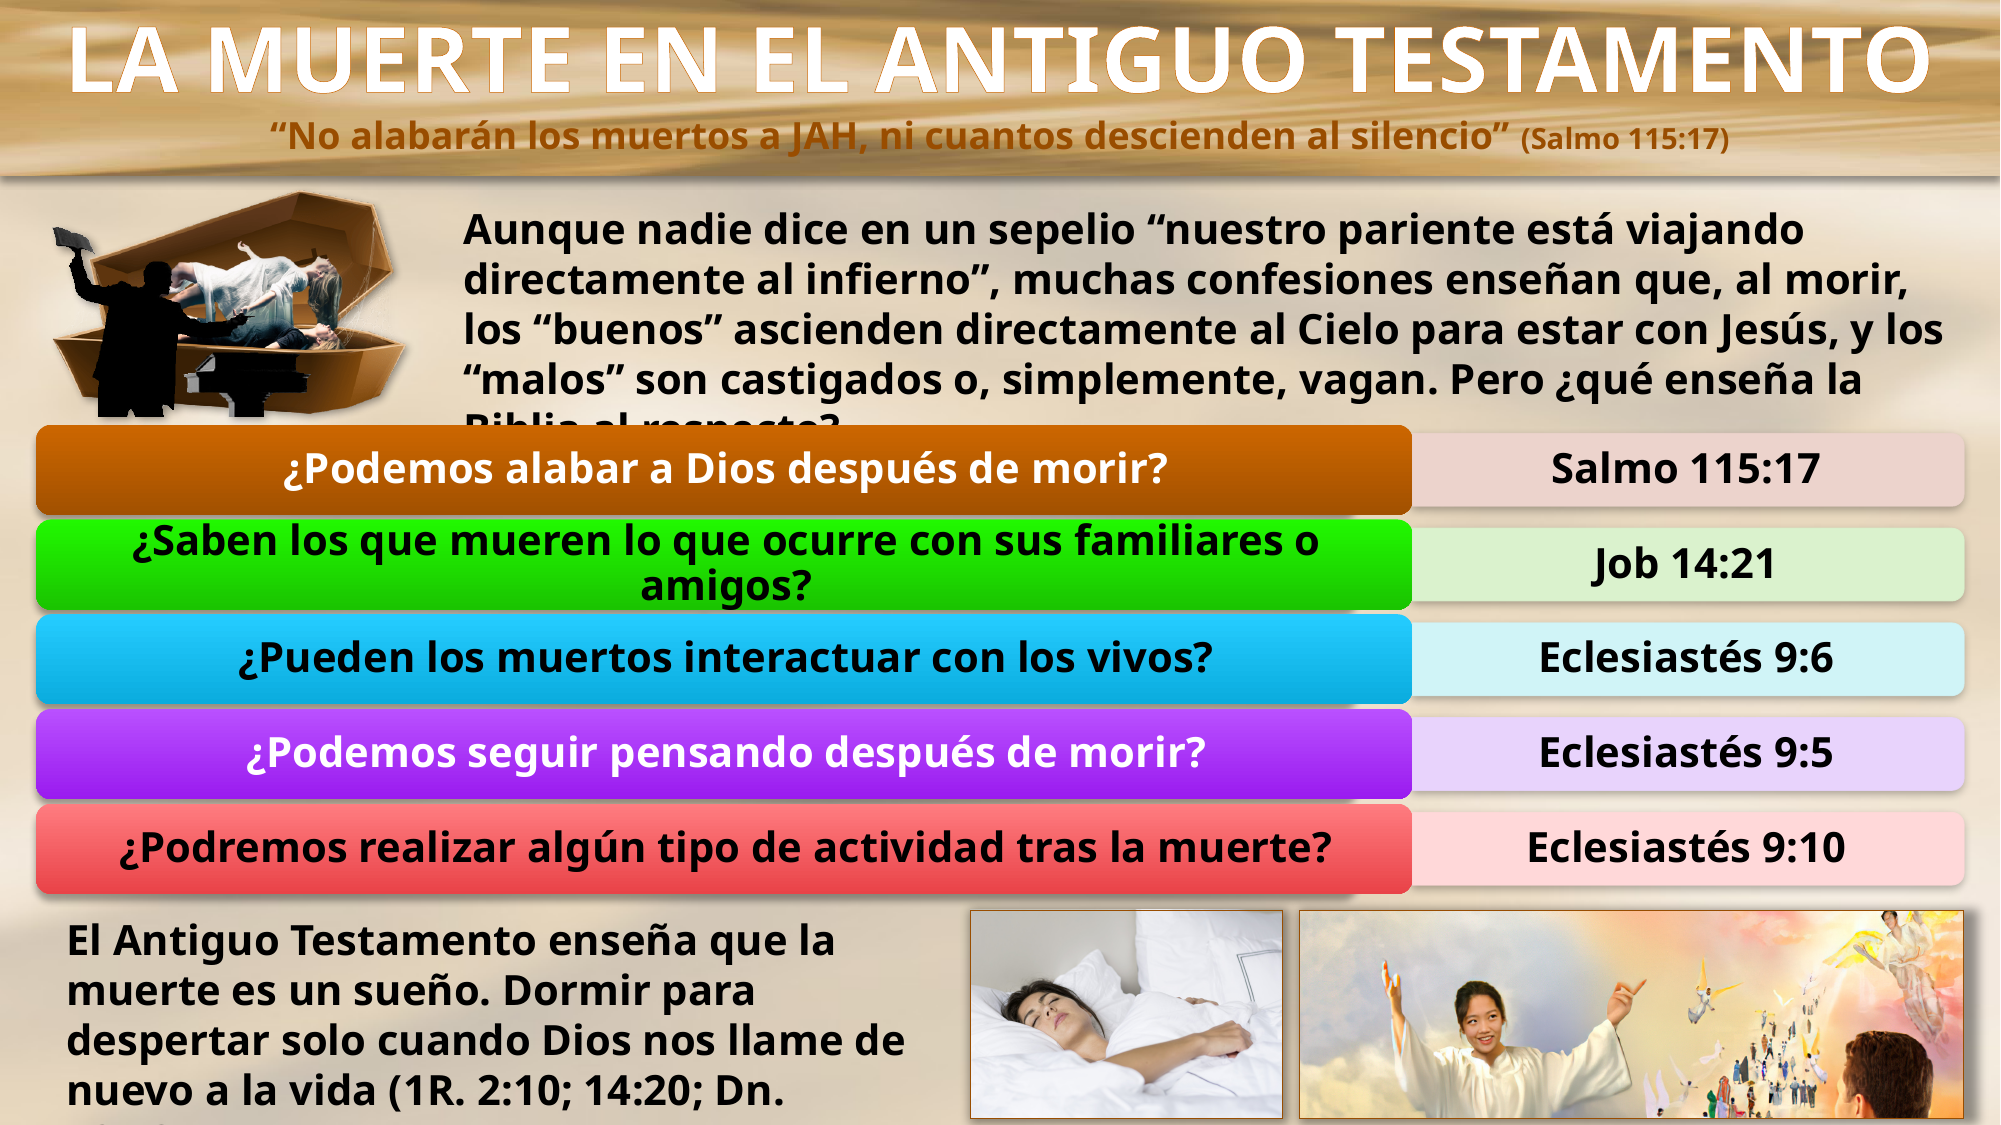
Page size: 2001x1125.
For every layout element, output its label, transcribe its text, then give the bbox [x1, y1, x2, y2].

text_box [0, 119, 2000, 176]
text_box El Antiguo Testamento enseña que la muerte es un sueño. Dormir para despertar solo cuando Dios nos llame de nuevo a la vida (1R. 2:10; 14:20; Dn. 12:13). [51, 906, 925, 1125]
picture [0, 0, 2001, 1125]
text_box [35, 424, 1965, 895]
text_box Aunque nadie dice en un sepelio “nuestro pariente está viajando directamente al infierno”, muchas confesiones enseñan que, al morir, los “buenos” ascienden directamente al Cielo para estar con Jesús, y los “malos” son castigados o, simplemente, vagan. Pero ¿qué enseña la Biblia al respecto? [448, 195, 1964, 423]
text_box LA MUERTE EN EL ANTIGUO TESTAMENTO [0, 0, 2000, 119]
text_box “No alabarán los muertos a JAH, ni cuantos descienden al silencio” (Salmo 115:17) [168, 105, 1832, 165]
